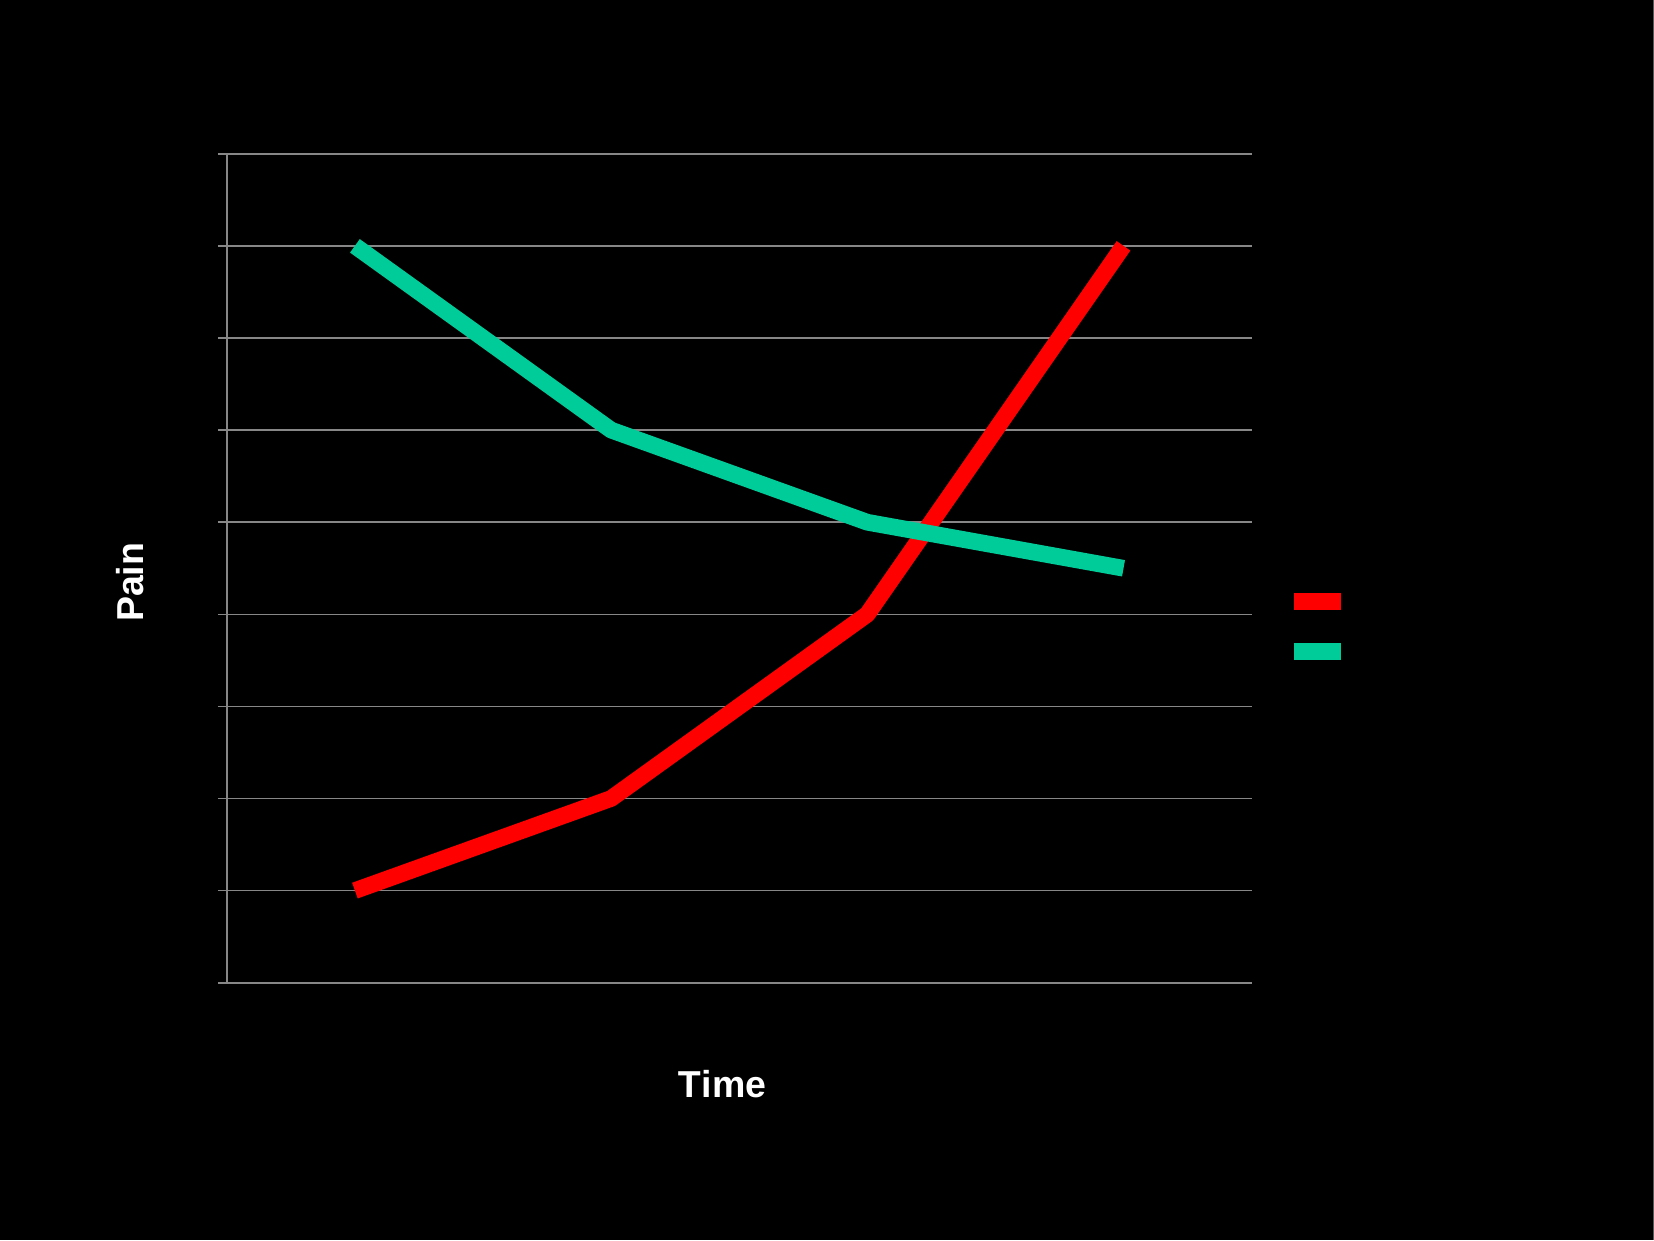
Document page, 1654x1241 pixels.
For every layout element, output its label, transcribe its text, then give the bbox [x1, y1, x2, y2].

chart [70, 111, 1548, 1142]
text_box Verification is the greatest intellectual challenge ever faced by humanity. Formality is the only (known) way to achieve scalability. Formality wins when it is less painful than the alternatives. [70, 82, 1583, 1146]
